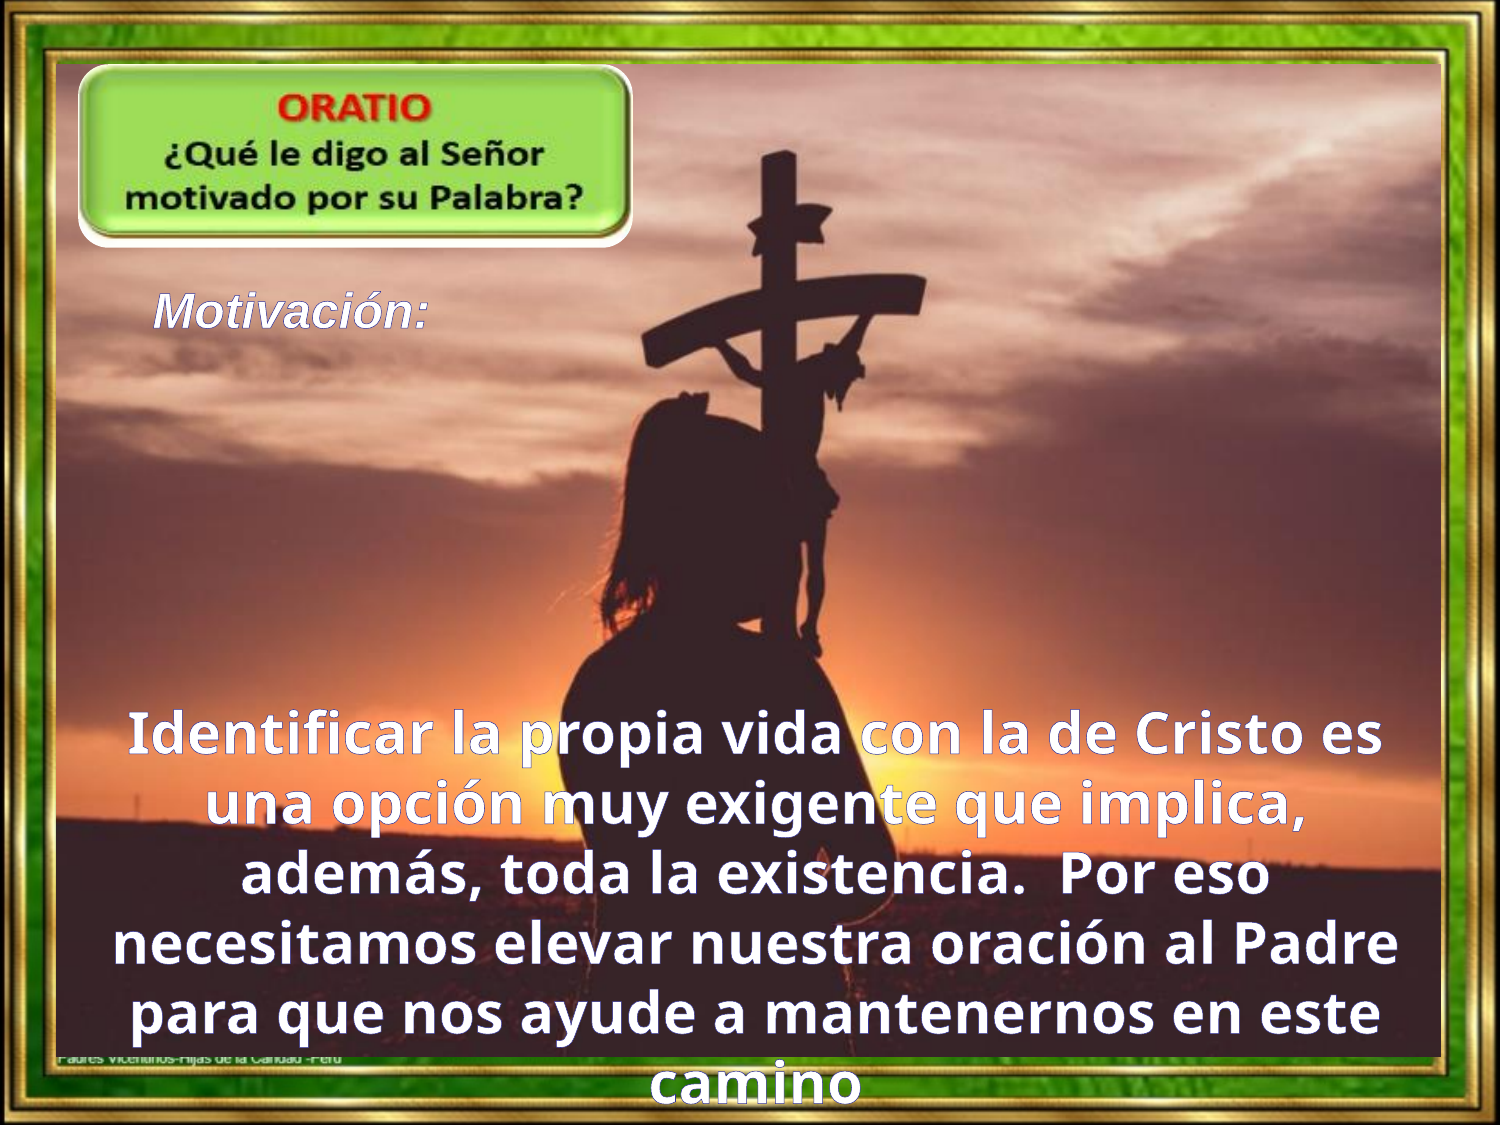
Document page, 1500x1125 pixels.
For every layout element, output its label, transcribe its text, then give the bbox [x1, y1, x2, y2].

text_box Identificar la propia vida con la de Cristo es una opción muy exigente que implica, además, toda la existencia. Por eso necesitamos elevar nuestra oración al Padre para que nos ayude a mantenernos en este camino [81, 1065, 1430, 1123]
picture [0, 0, 1500, 1125]
